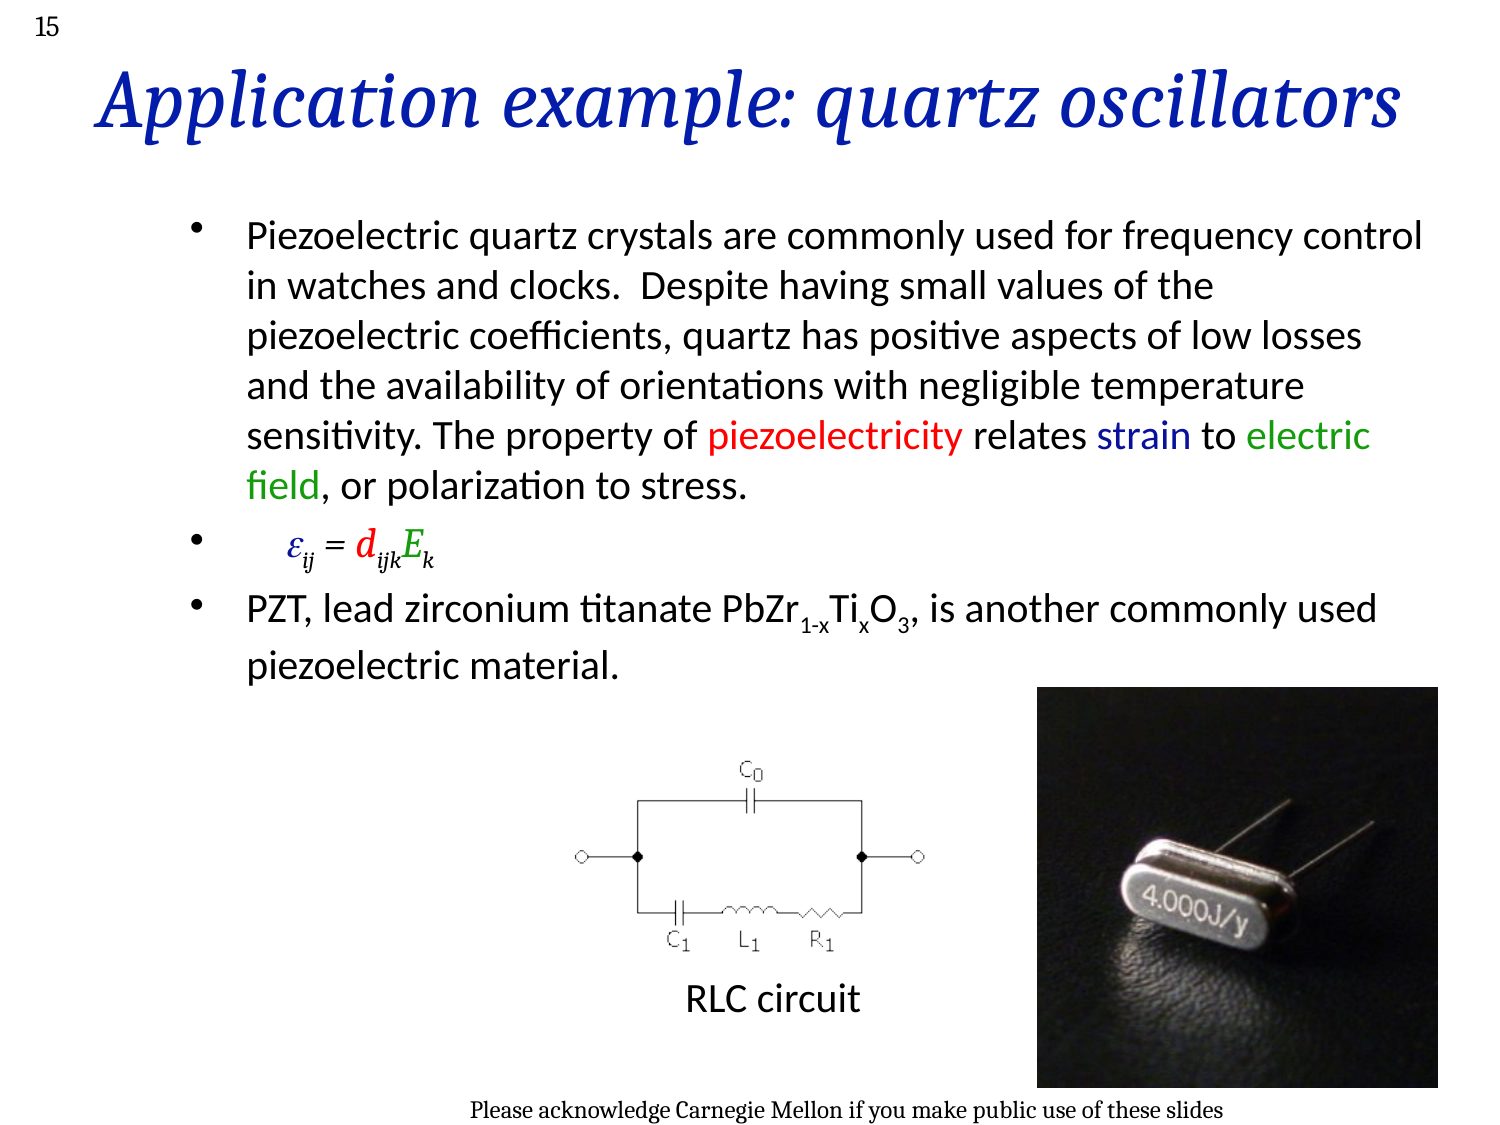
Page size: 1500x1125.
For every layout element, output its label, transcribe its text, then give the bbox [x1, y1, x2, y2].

list Piezoelectric quartz crystals are commonly used for frequency control in watches and clocks. Despite having small values of the piezoelectric coefficients, quartz has positive aspects of low losses and the availability of orientations with negligible temperature sensitivity. The property of piezoelectricity relates strain to electric field, or polarization to stress. ij = dijkEk PZT, lead zirconium titanate PbZr1-xTixO3, is another commonly used piezoelectric material. [174, 199, 1451, 876]
picture [1037, 687, 1438, 1088]
text_box RLC circuit [670, 972, 877, 1029]
footer Please acknowledge Carnegie Mellon if you make public use of these slides [349, 1085, 1351, 1124]
picture [559, 749, 940, 964]
title Application example: quartz oscillators [0, 0, 1500, 188]
